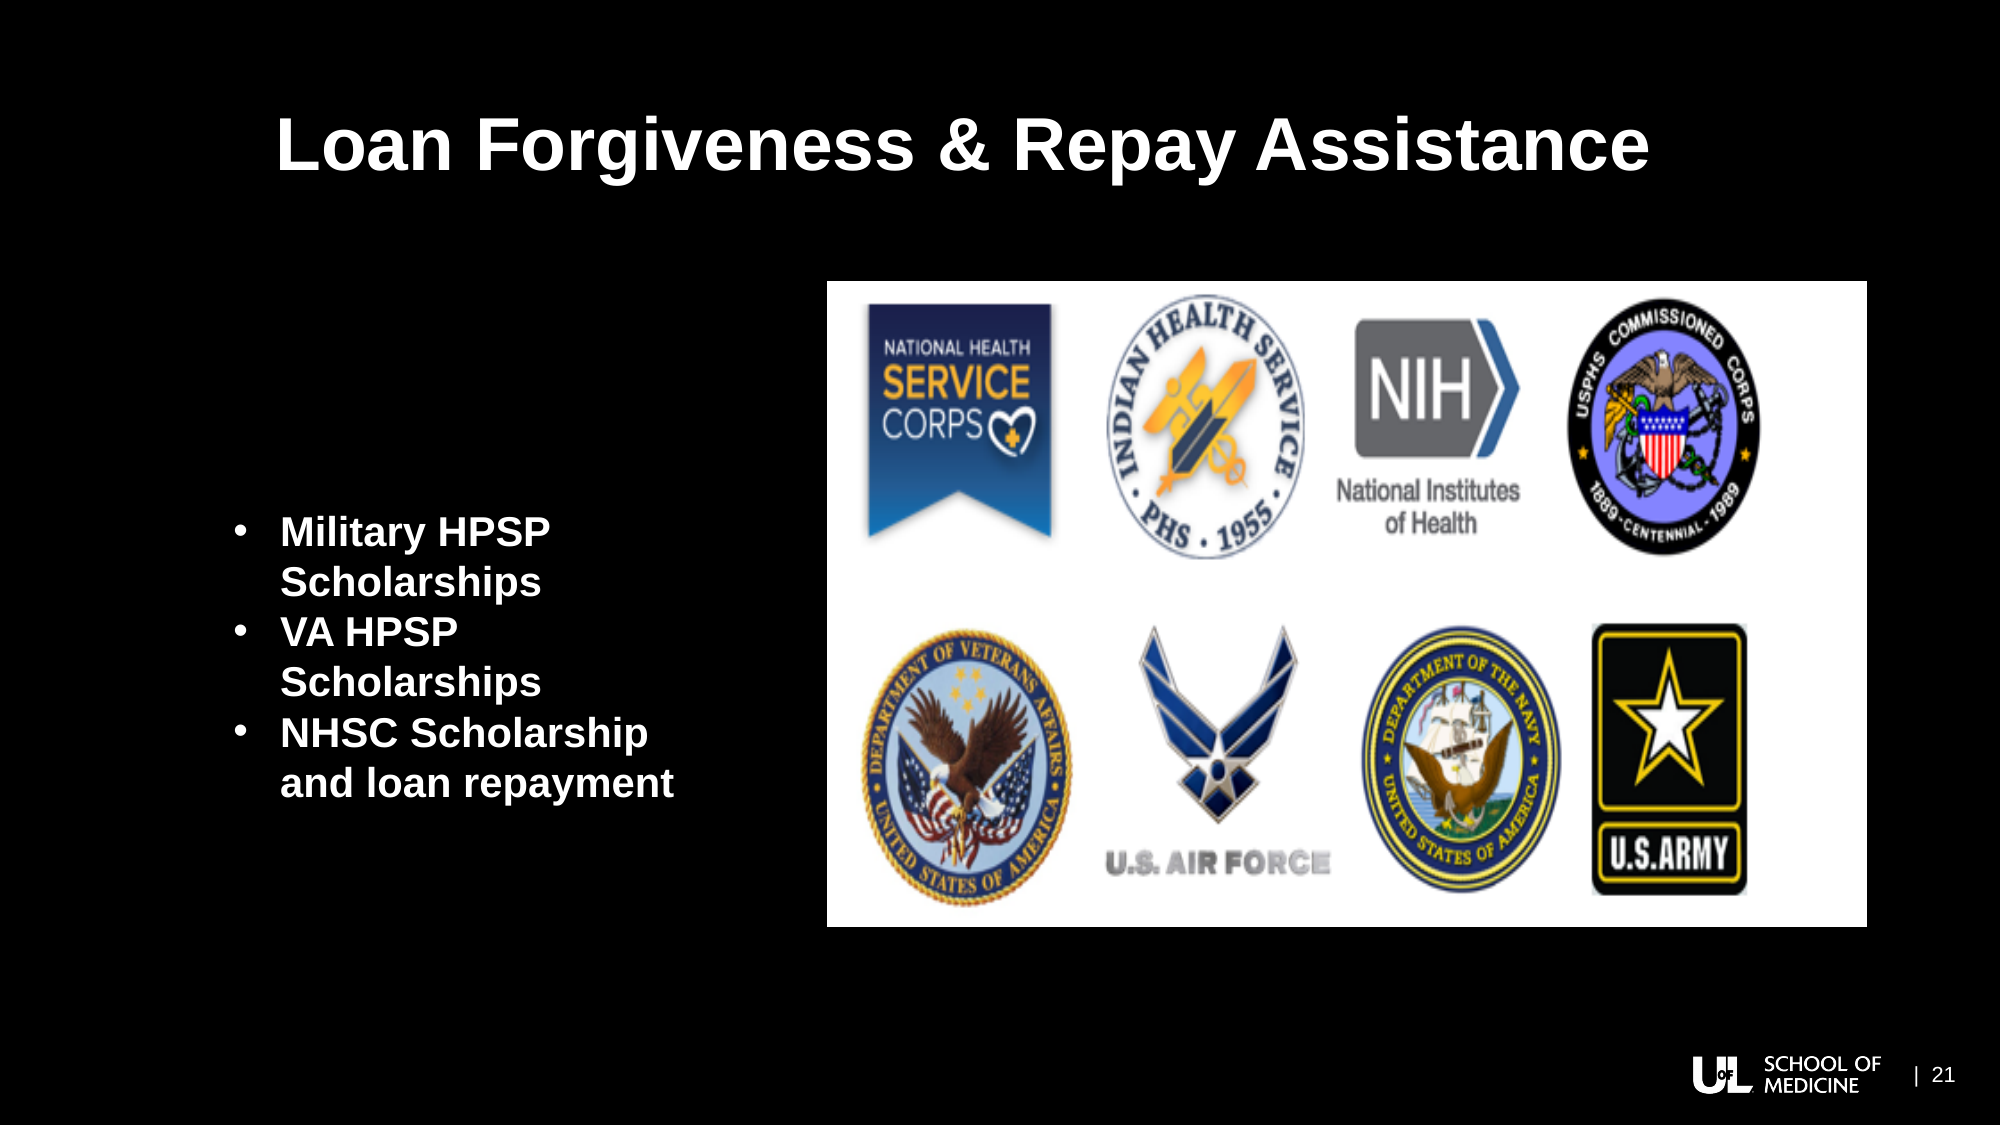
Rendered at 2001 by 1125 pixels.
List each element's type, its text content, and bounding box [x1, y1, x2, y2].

title Loan Forgiveness & Repay Assistance [260, 38, 1743, 243]
text_box Military HPSP Scholarships VA HPSP Scholarships NHSC Scholarship and loan repayment [233, 497, 711, 813]
slide_number | 21 [1520, 1044, 1971, 1105]
picture [826, 281, 1867, 928]
